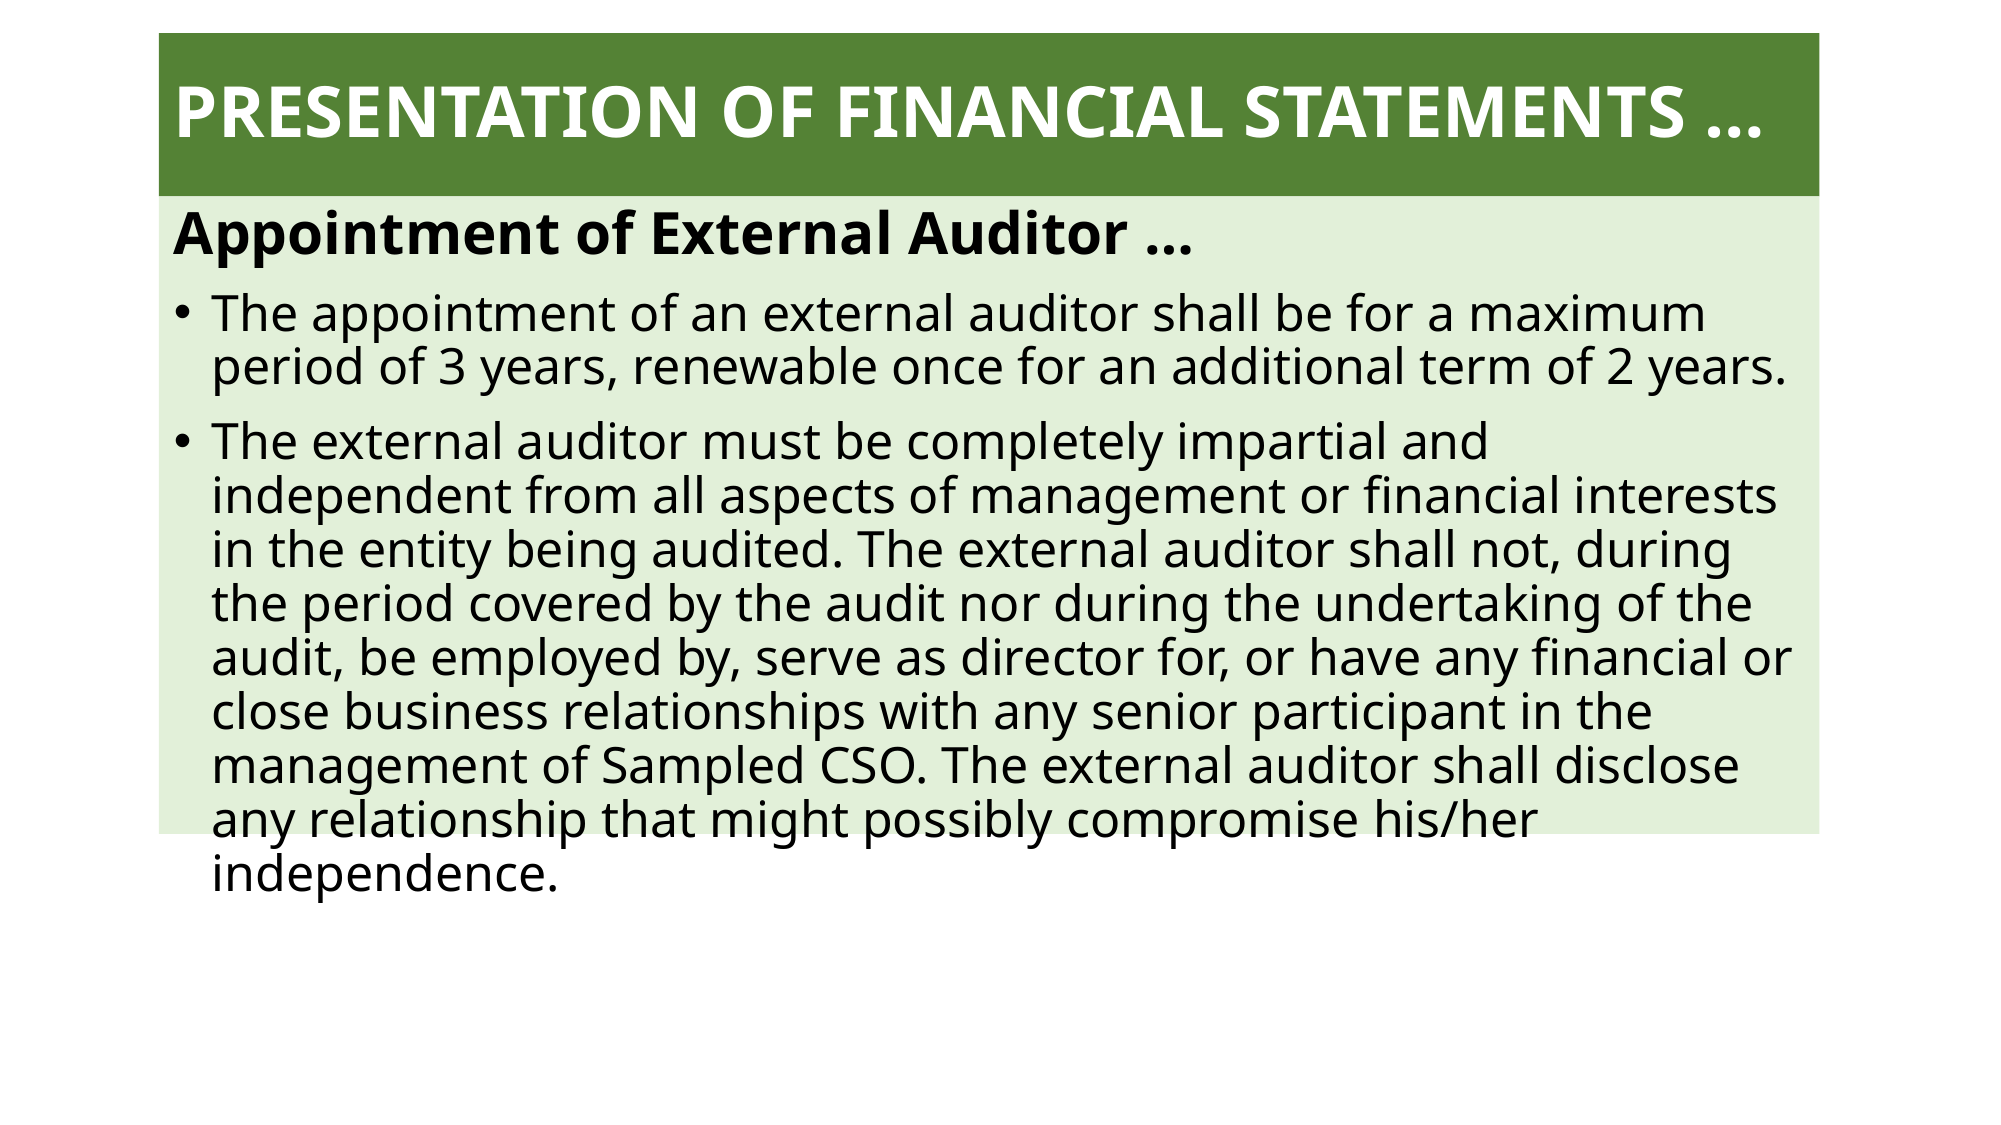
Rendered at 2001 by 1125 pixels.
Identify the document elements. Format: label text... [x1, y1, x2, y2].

list Appointment of External Auditor … The appointment of an external auditor shall be for a maximum period of 3 years, renewable once for an additional term of 2 years. The external auditor must be completely impartial and independent from all aspects of management or financial interests in the entity being audited. The external auditor shall not, during the period covered by the audit nor during the undertaking of the audit, be employed by, serve as director for, or have any financial or close business relationships with any senior participant in the management of Sampled CSO. The external auditor shall disclose any relationship that might possibly compromise his/her independence. [158, 196, 1820, 834]
title PRESENTATION OF FINANCIAL STATEMENTS … [158, 33, 1820, 196]
